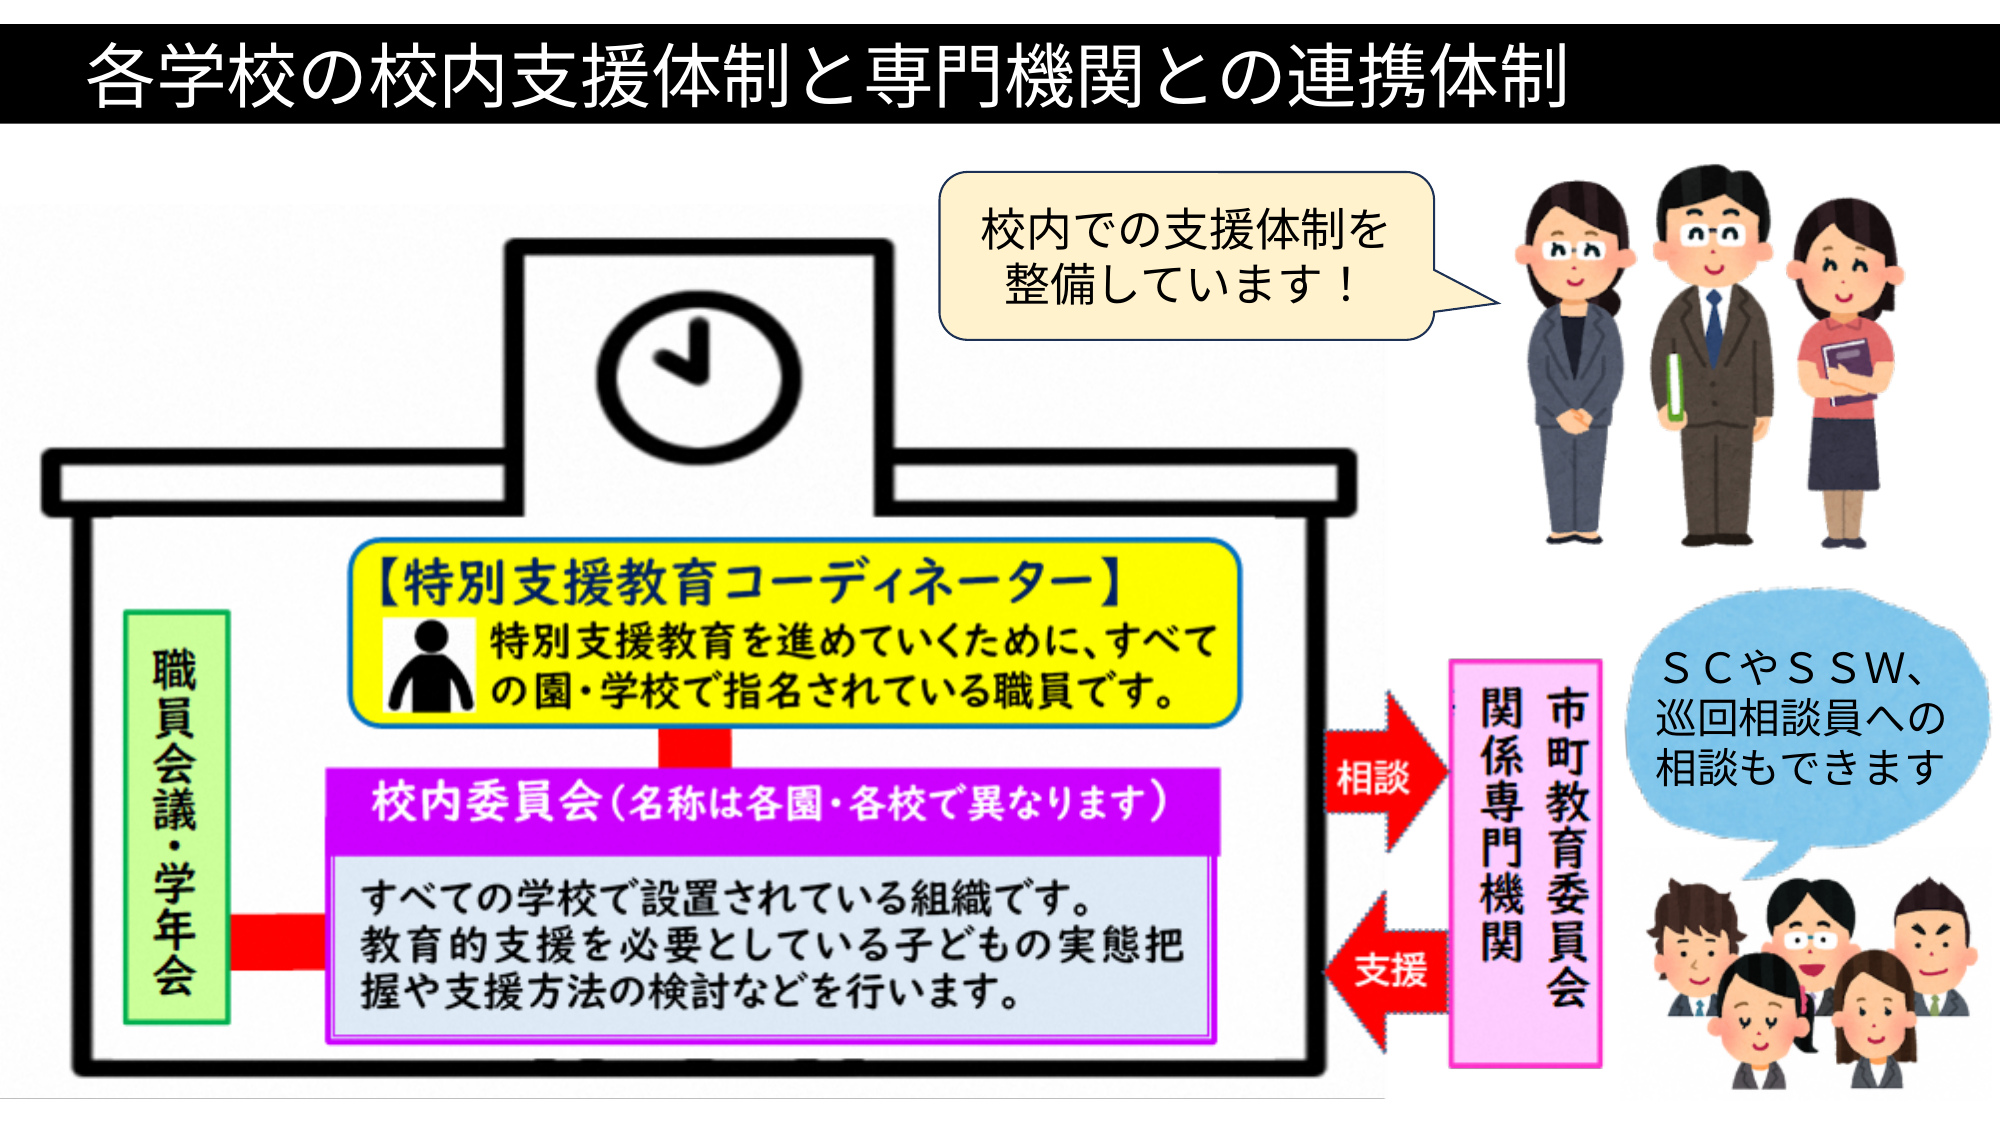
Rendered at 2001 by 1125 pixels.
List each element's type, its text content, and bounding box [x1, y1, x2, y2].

picture [0, 138, 2000, 1101]
text_box 各学校の校内支援体制と専門機関との連携体制 [0, 24, 2000, 124]
text_box 校内での支援体制を 整備しています！ [938, 170, 1436, 204]
